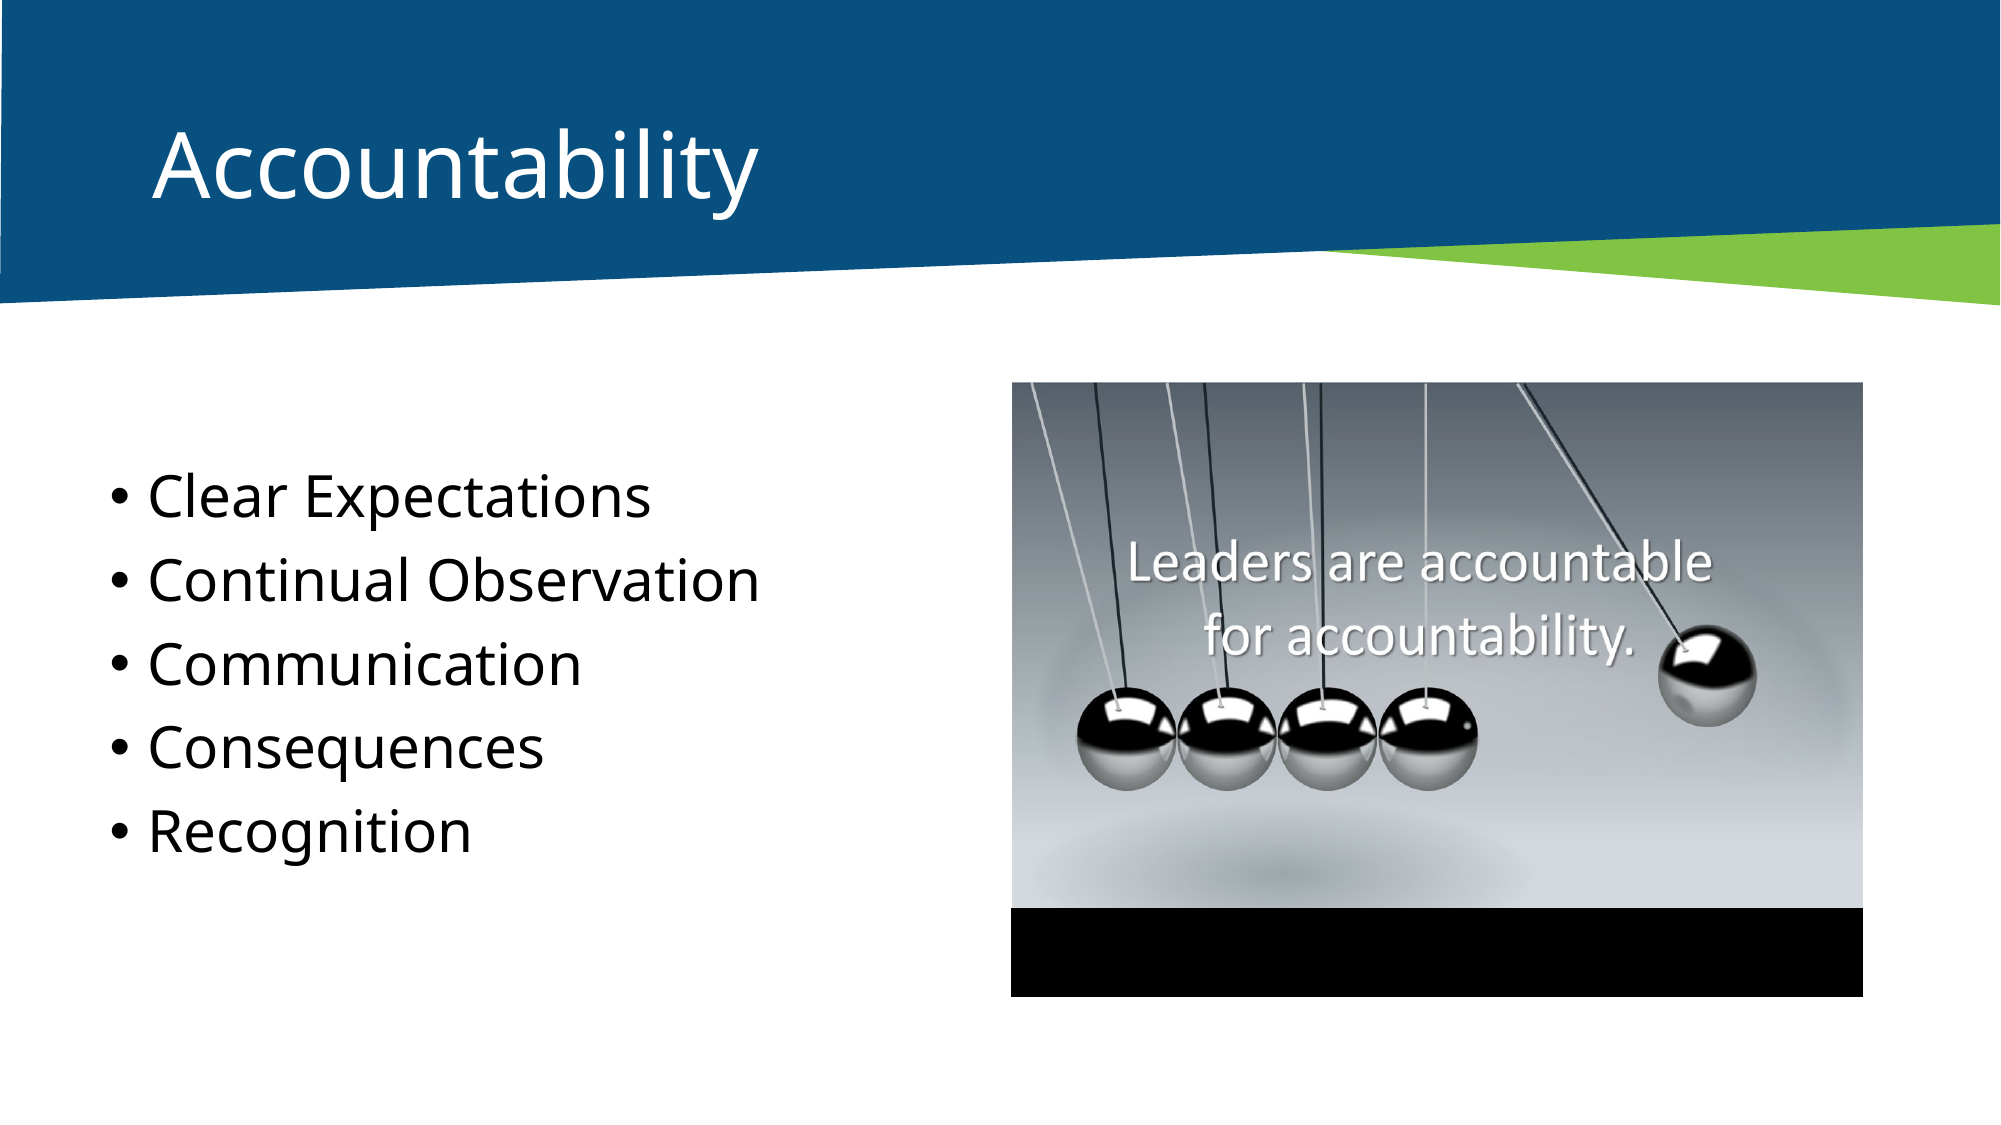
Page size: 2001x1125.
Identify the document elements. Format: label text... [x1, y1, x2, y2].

list Clear Expectations Continual Observation Communication Consequences Recognition [94, 460, 945, 882]
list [1012, 382, 1863, 997]
title Accountability [137, 59, 1863, 278]
